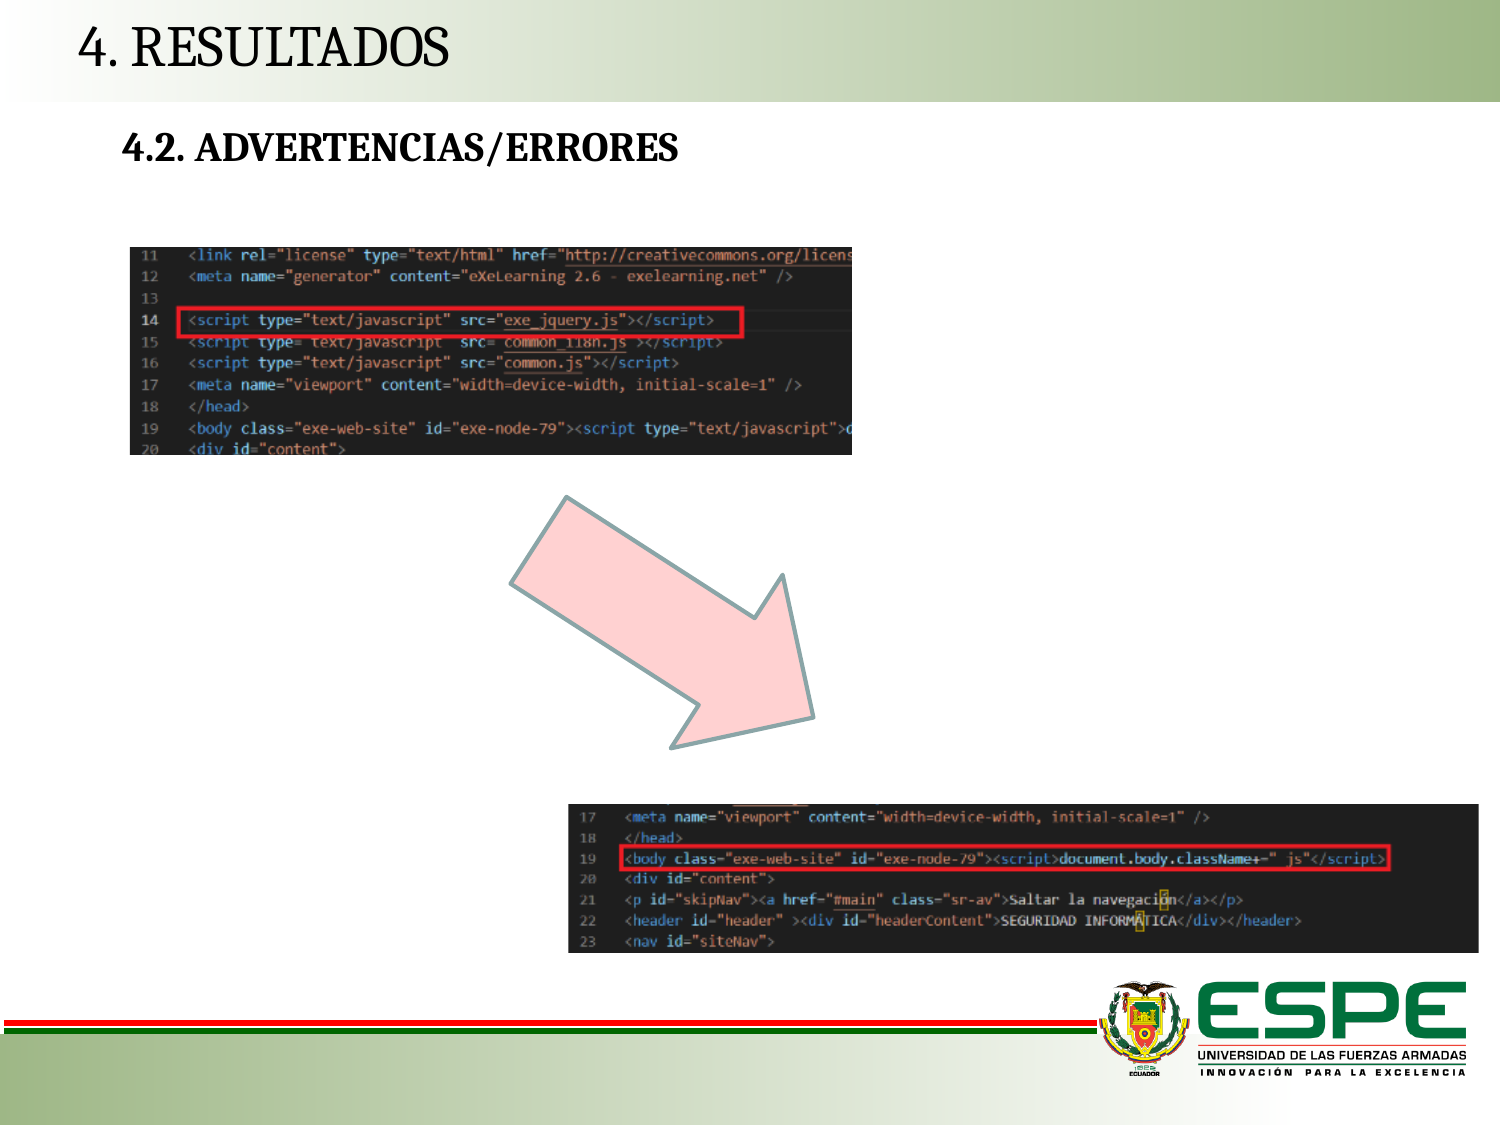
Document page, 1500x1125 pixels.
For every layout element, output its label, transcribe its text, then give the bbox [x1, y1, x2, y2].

text_box 4.2. ADVERTENCIAS/ERRORES [105, 102, 1458, 188]
text_box 4. RESULTADOS [63, 0, 927, 111]
picture [1099, 981, 1466, 1076]
picture [129, 247, 853, 456]
text_box [508, 494, 816, 751]
picture [568, 803, 1479, 953]
